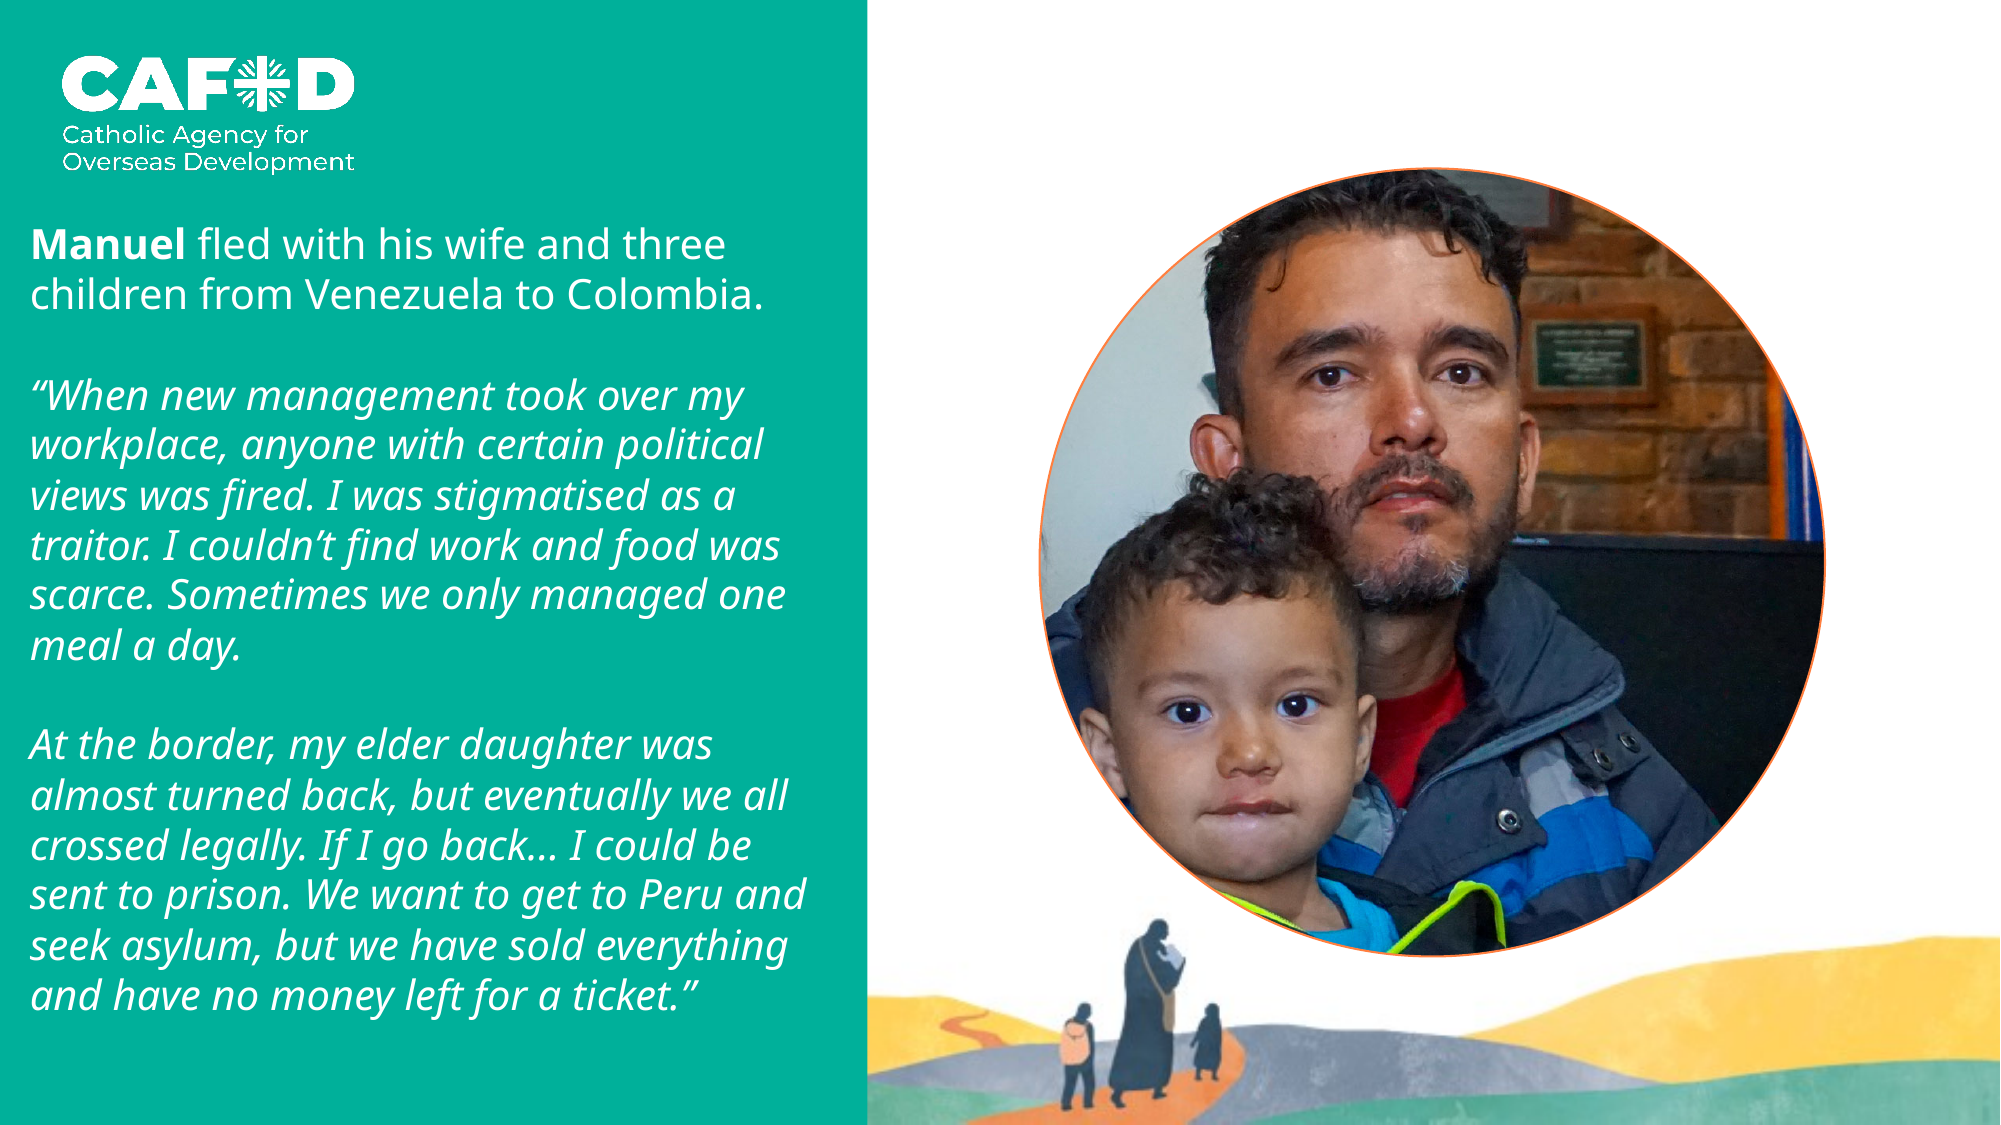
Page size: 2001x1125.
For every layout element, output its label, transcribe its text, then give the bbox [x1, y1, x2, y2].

picture [16, 36, 400, 194]
text_box [0, 0, 868, 1125]
text_box [1038, 167, 1827, 896]
picture [867, 896, 2000, 1125]
text_box Manuel fled with his wife and three children from Venezuela to Colombia. “When new management took over my workplace, anyone with certain political views was fired. I was stigmatised as a traitor. I couldn’t find work and food was scarce. Sometimes we only managed one meal a day. At the border, my elder daughter was almost turned back, but eventually we all crossed legally. If I go back… I could be sent to prison. We want to get to Peru and seek asylum, but we have sold everything and have no money left for a ticket.” [14, 210, 853, 1076]
